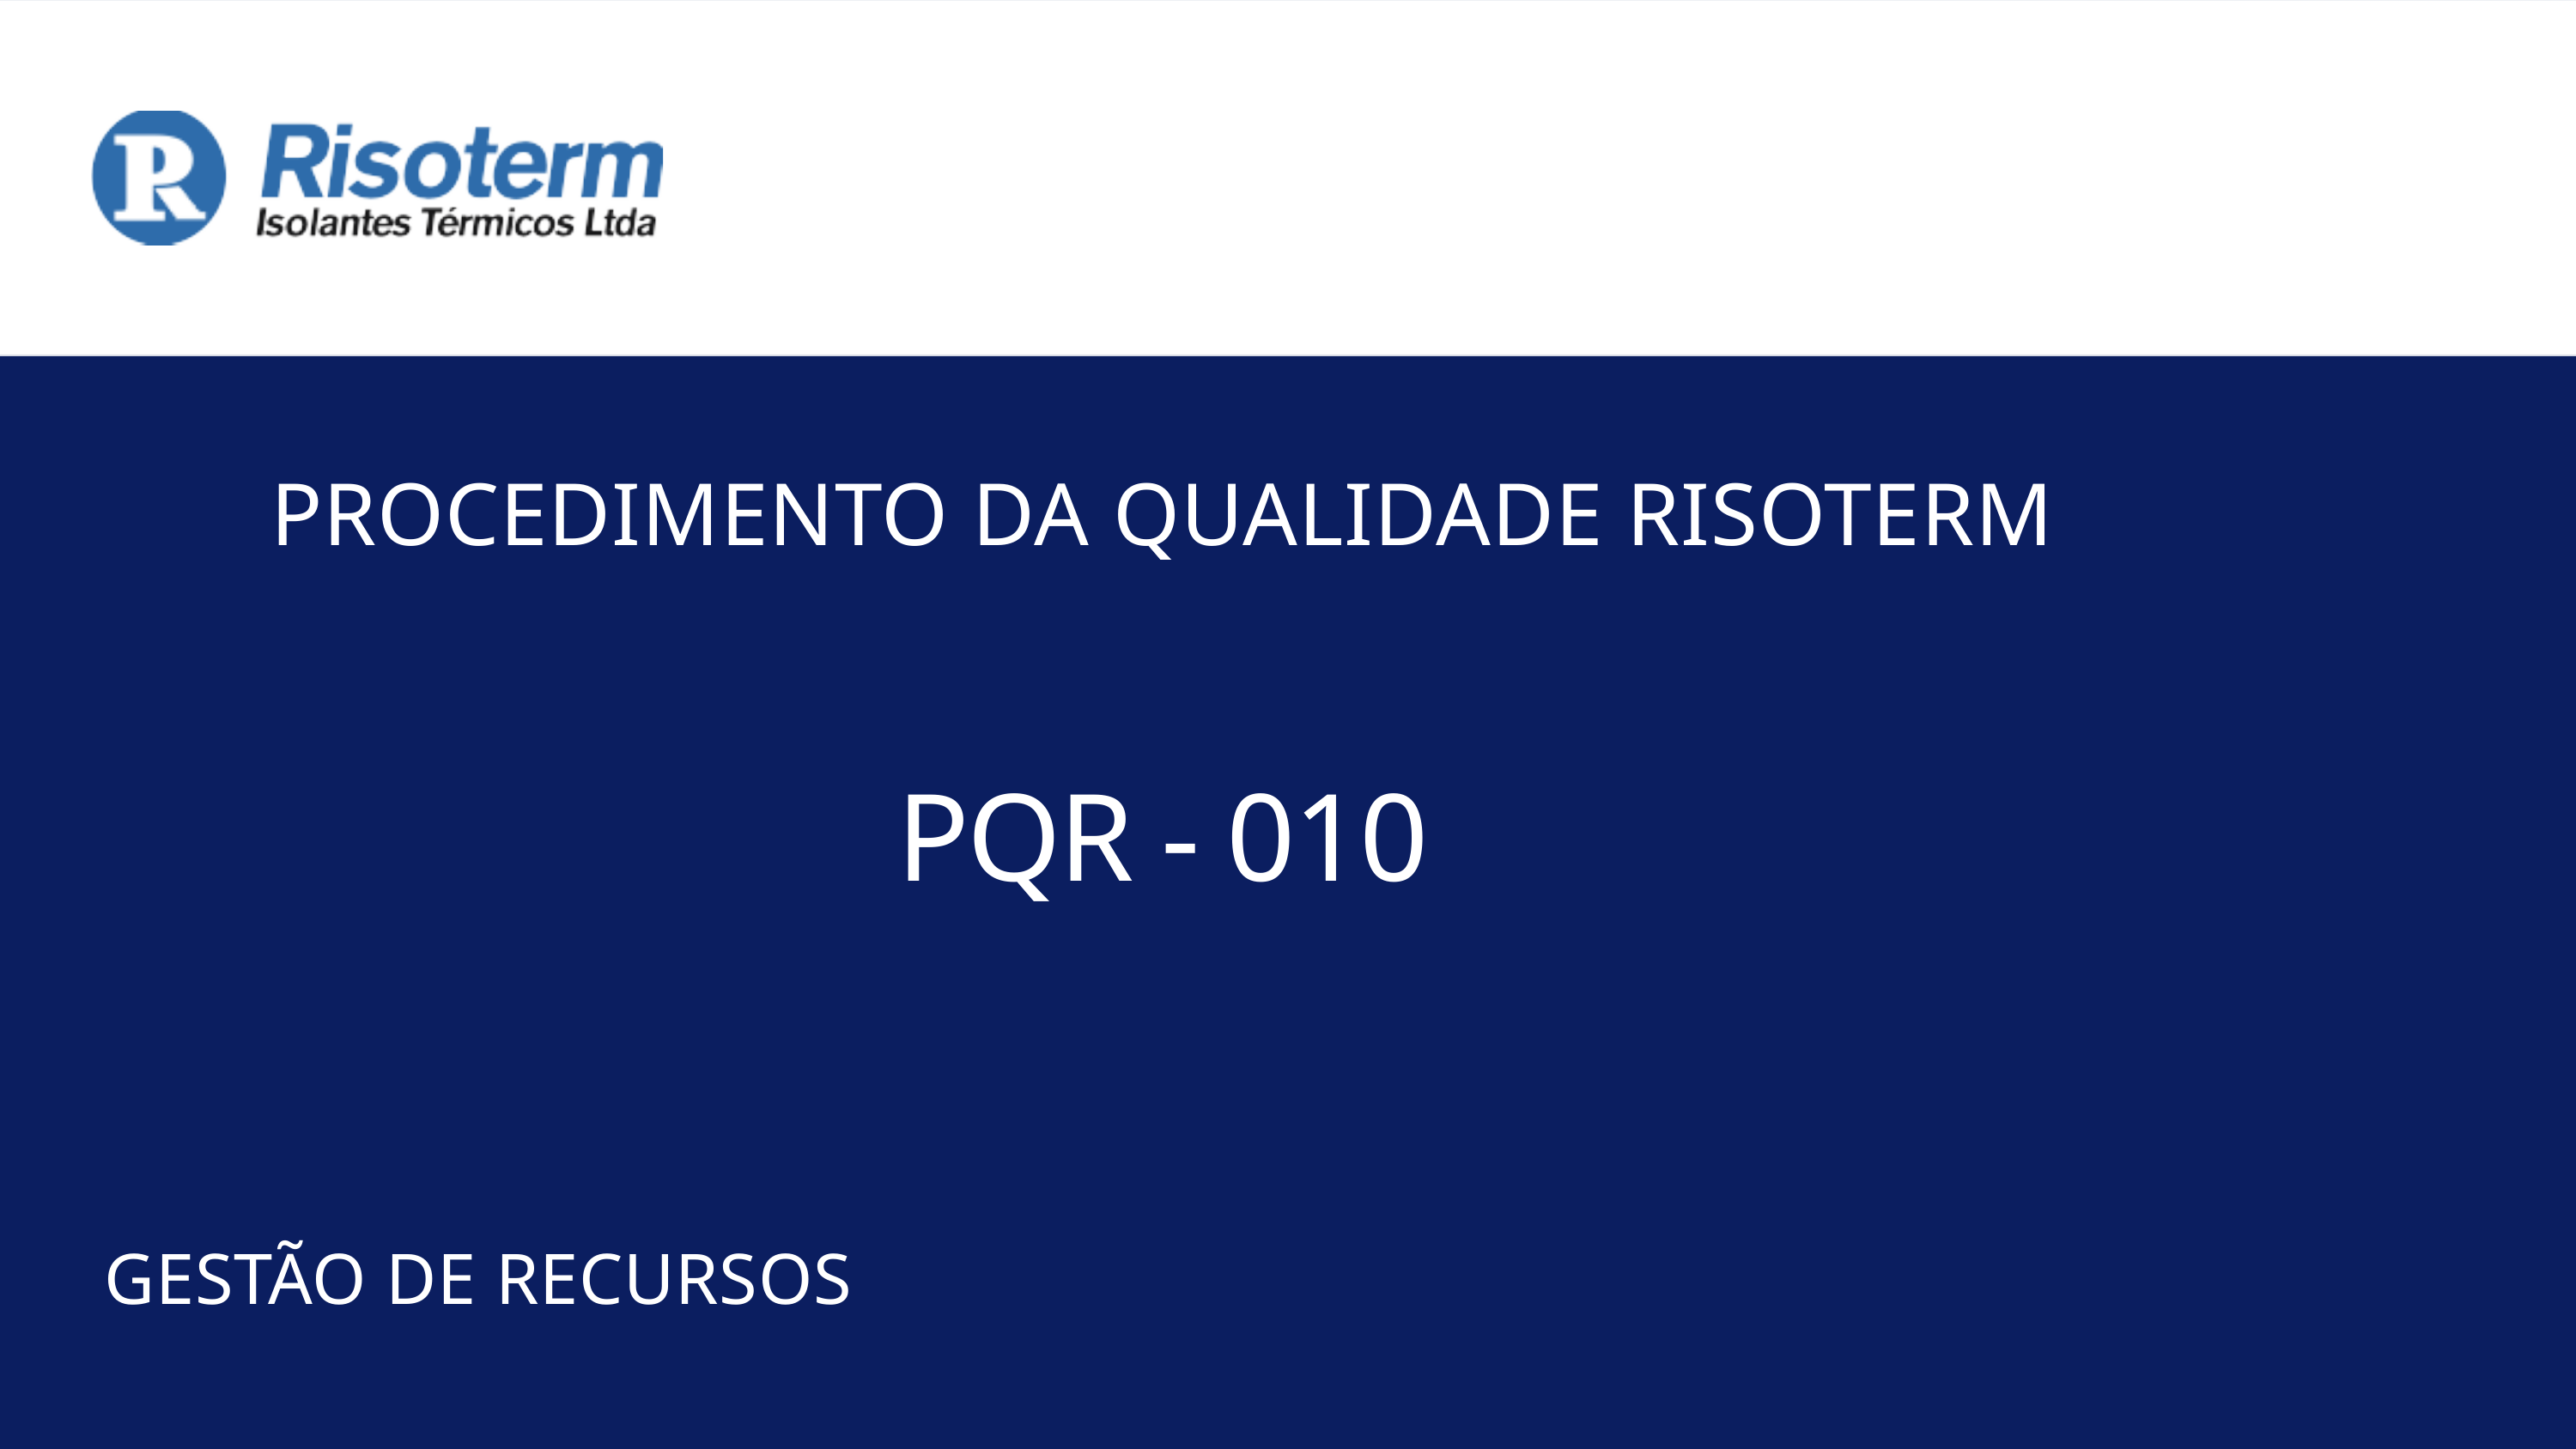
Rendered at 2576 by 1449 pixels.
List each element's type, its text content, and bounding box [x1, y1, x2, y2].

text_box [91, 111, 664, 246]
text_box PROCEDIMENTO DA QUALIDADE RISOTERM PQR - 010 [118, 440, 2208, 906]
text_box [0, 0, 2576, 356]
text_box GESTÃO DE RECURSOS [104, 1234, 2014, 1319]
